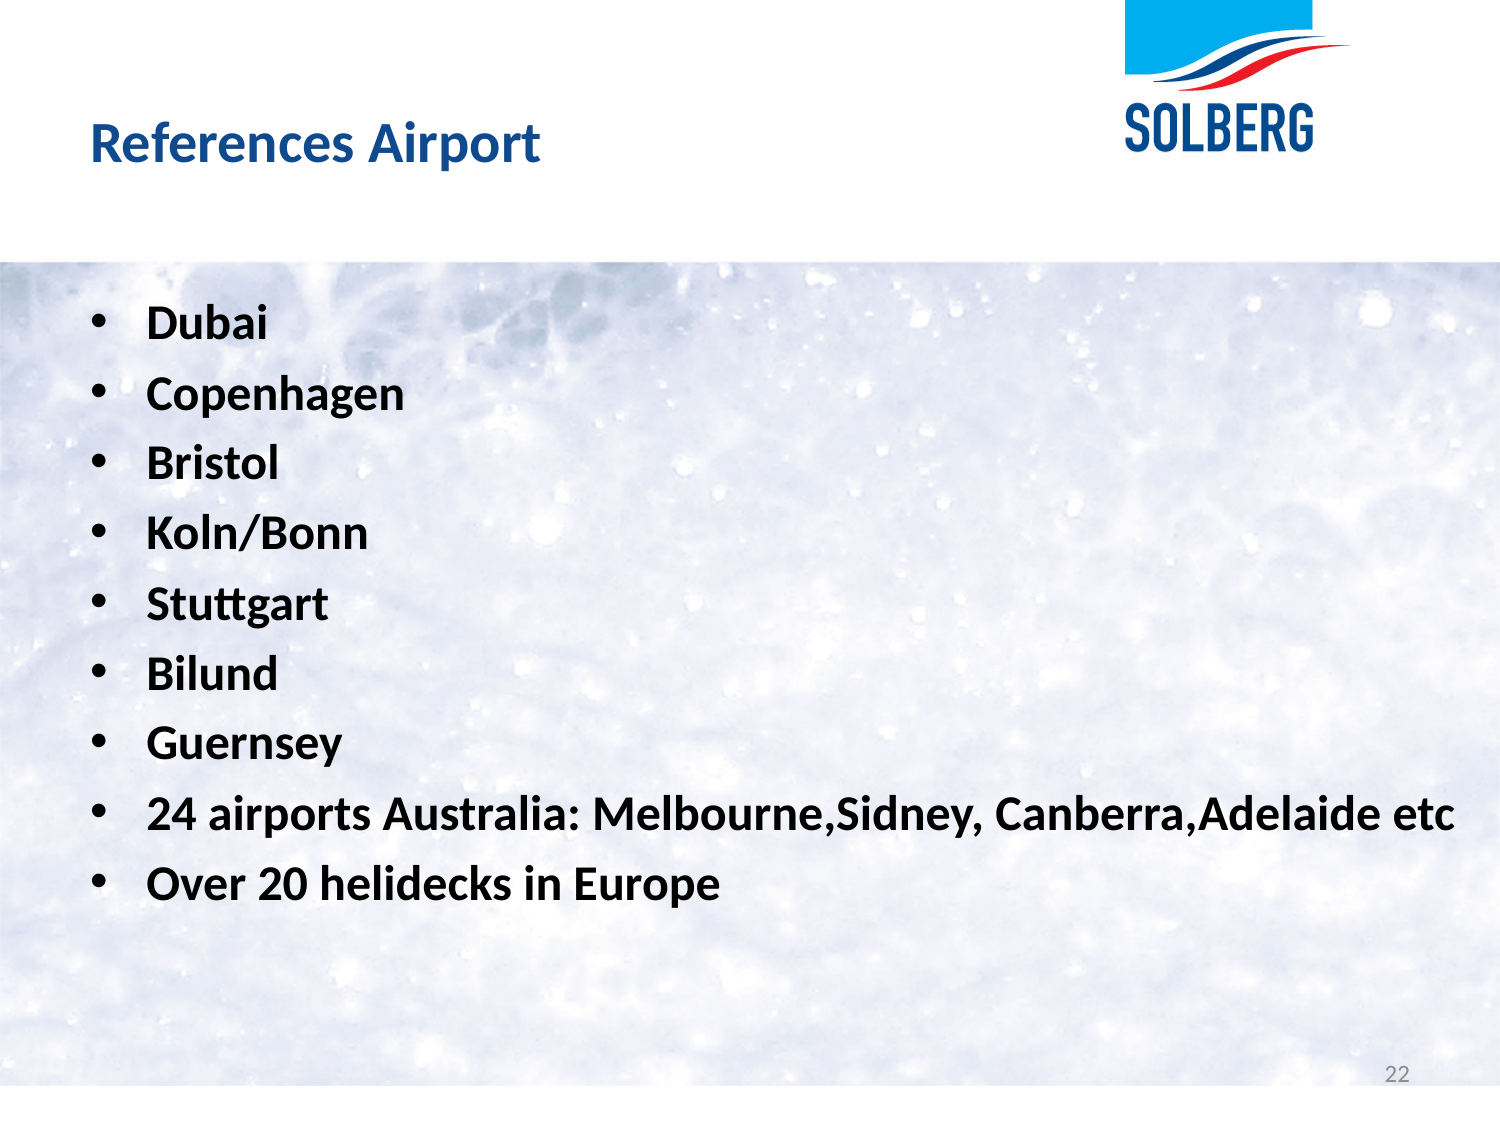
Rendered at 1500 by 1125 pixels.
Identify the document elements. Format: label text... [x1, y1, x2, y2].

list Dubai Copenhagen Bristol Koln/Bonn Stuttgart Bilund Guernsey 24 airports Australia: Melbourne,Sidney, Canberra,Adelaide etc Over 20 helidecks in Europe [75, 282, 1475, 1025]
picture [0, 0, 1500, 1125]
slide_number 22 [1074, 1042, 1425, 1103]
title References Airport [75, 45, 1050, 233]
